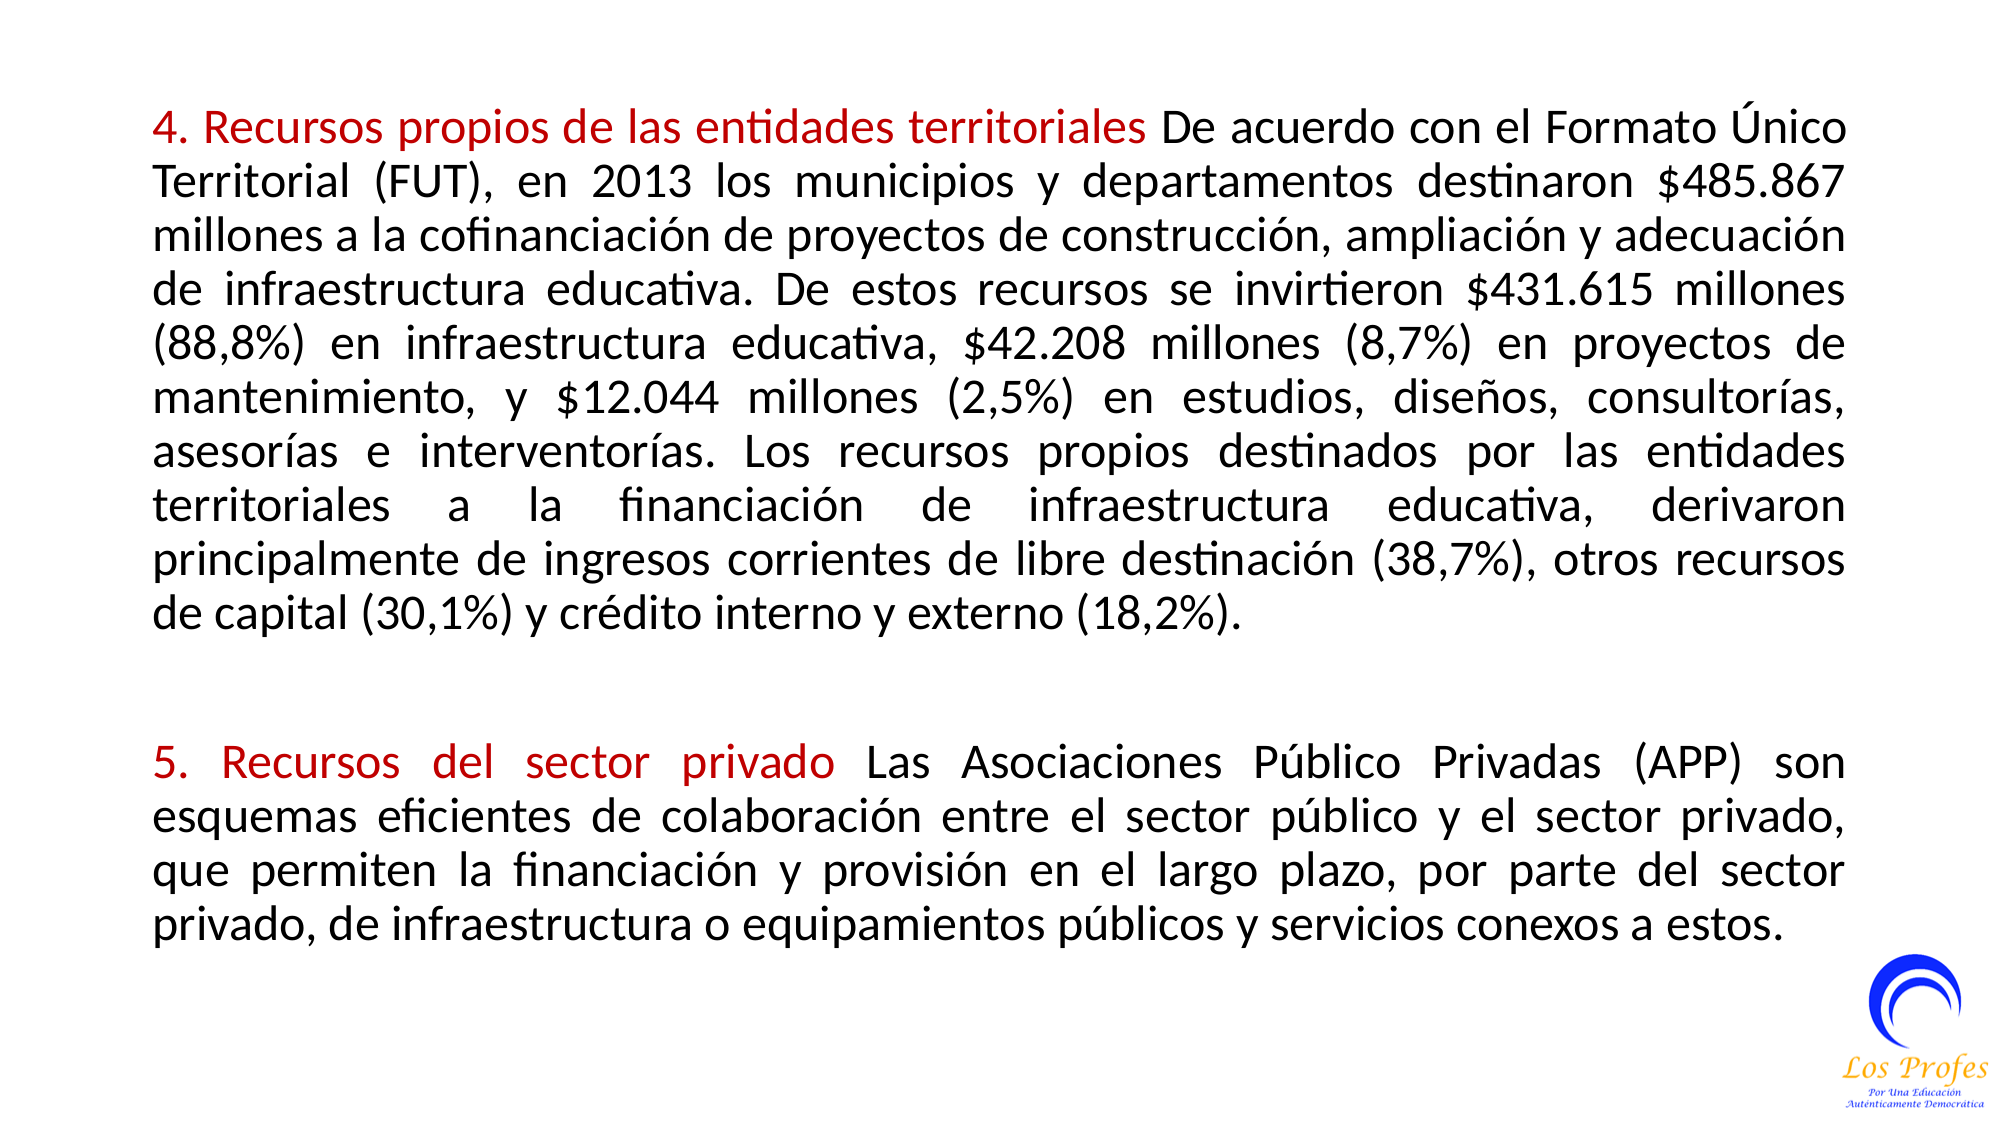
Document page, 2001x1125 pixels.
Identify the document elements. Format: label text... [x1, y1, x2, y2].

list 4. Recursos propios de las entidades territoriales De acuerdo con el Formato Único Territorial (FUT), en 2013 los municipios y departamentos destinaron $485.867 millones a la cofinanciación de proyectos de construcción, ampliación y adecuación de infraestructura educativa. De estos recursos se invirtieron $431.615 millones (88,8%) en infraestructura educativa, $42.208 millones (8,7%) en proyectos de mantenimiento, y $12.044 millones (2,5%) en estudios, diseños, consultorías, asesorías e interventorías. Los recursos propios destinados por las entidades territoriales a la financiación de infraestructura educativa, derivaron principalmente de ingresos corrientes de libre destinación (38,7%), otros recursos de capital (30,1%) y crédito interno y externo (18,2%). 5. Recursos del sector privado Las Asociaciones Público Privadas (APP) son esquemas eficientes de colaboración entre el sector público y el sector privado, que permiten la financiación y provisión en el largo plazo, por parte del sector privado, de infraestructura o equipamientos públicos y servicios conexos a estos. [137, 92, 1863, 1014]
picture [1829, 945, 2000, 1119]
